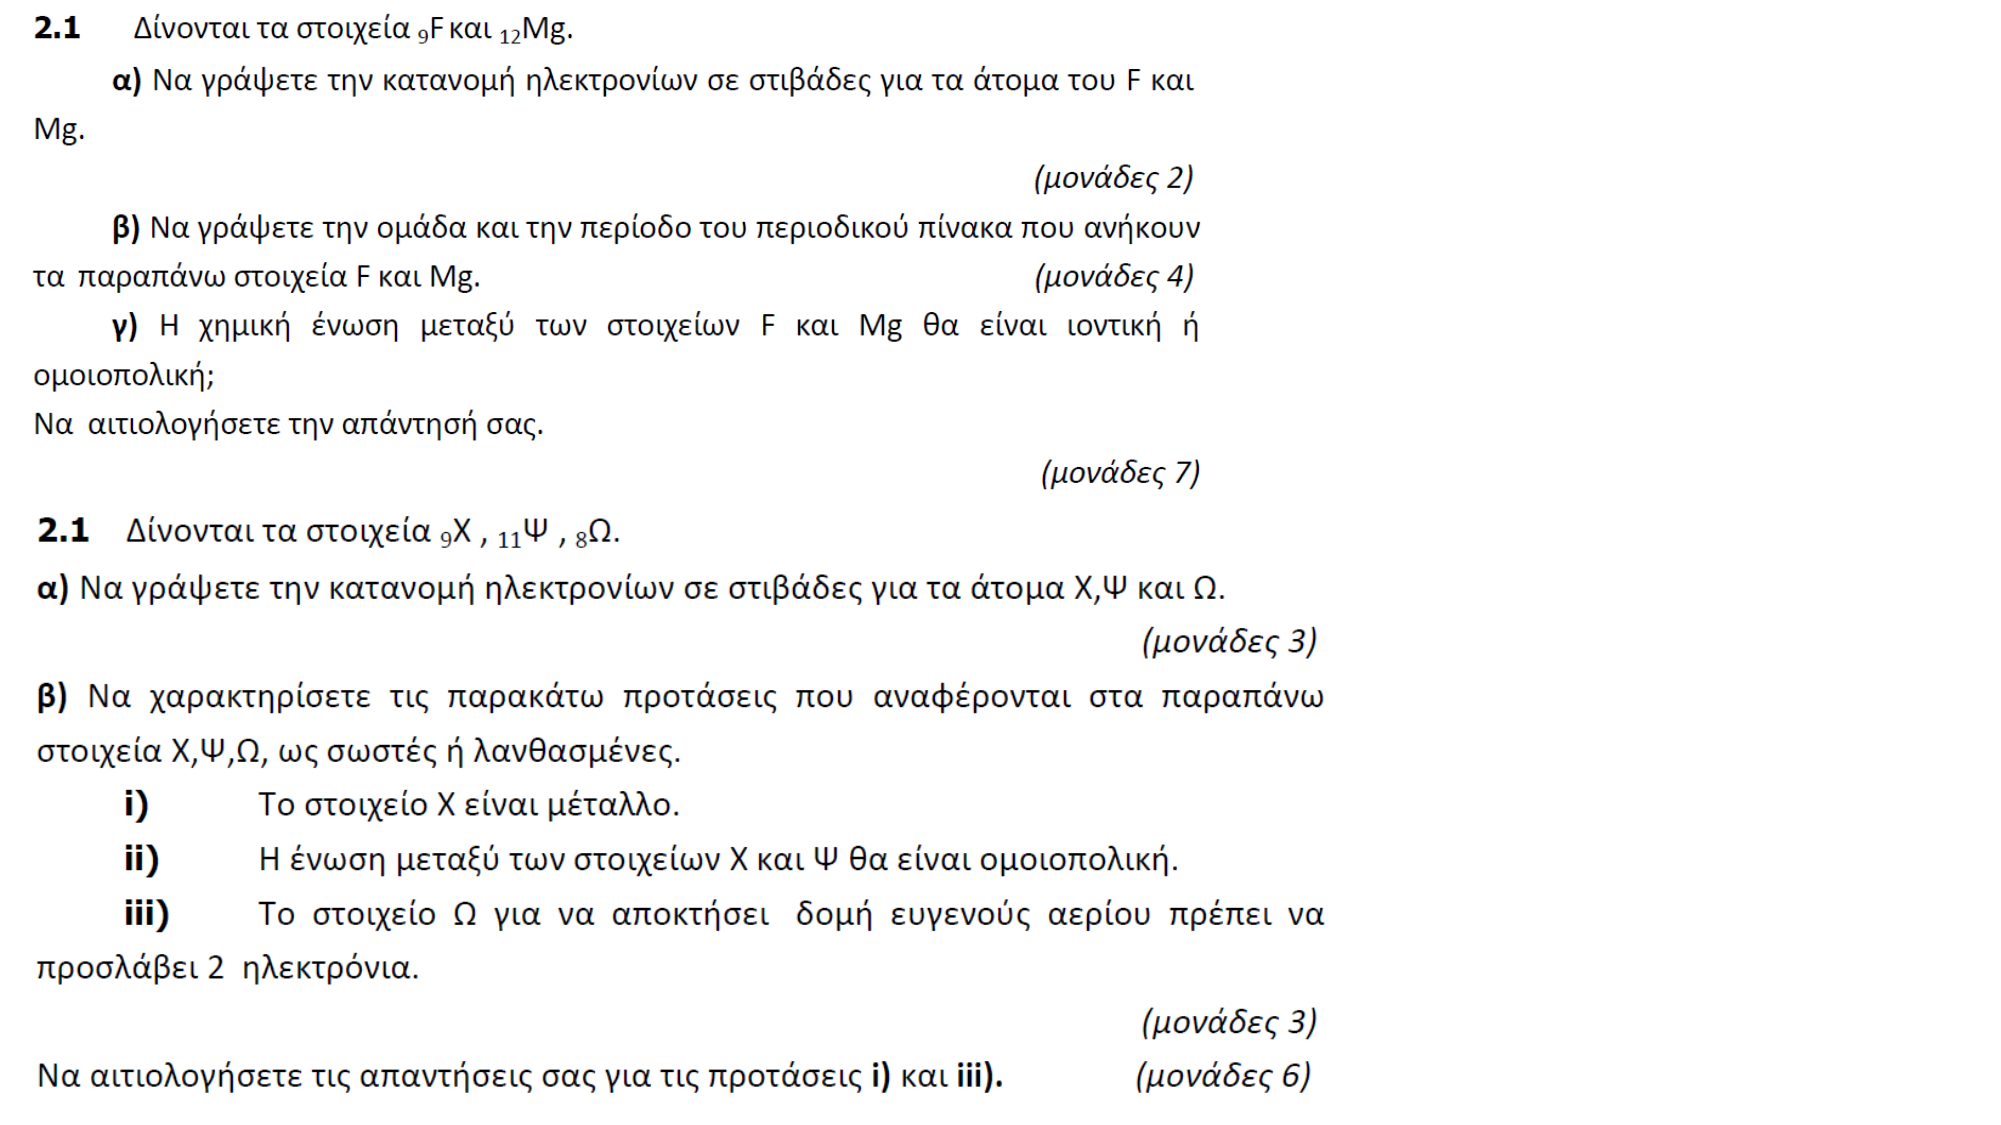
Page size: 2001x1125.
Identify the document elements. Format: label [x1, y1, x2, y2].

picture [28, 0, 1351, 1115]
